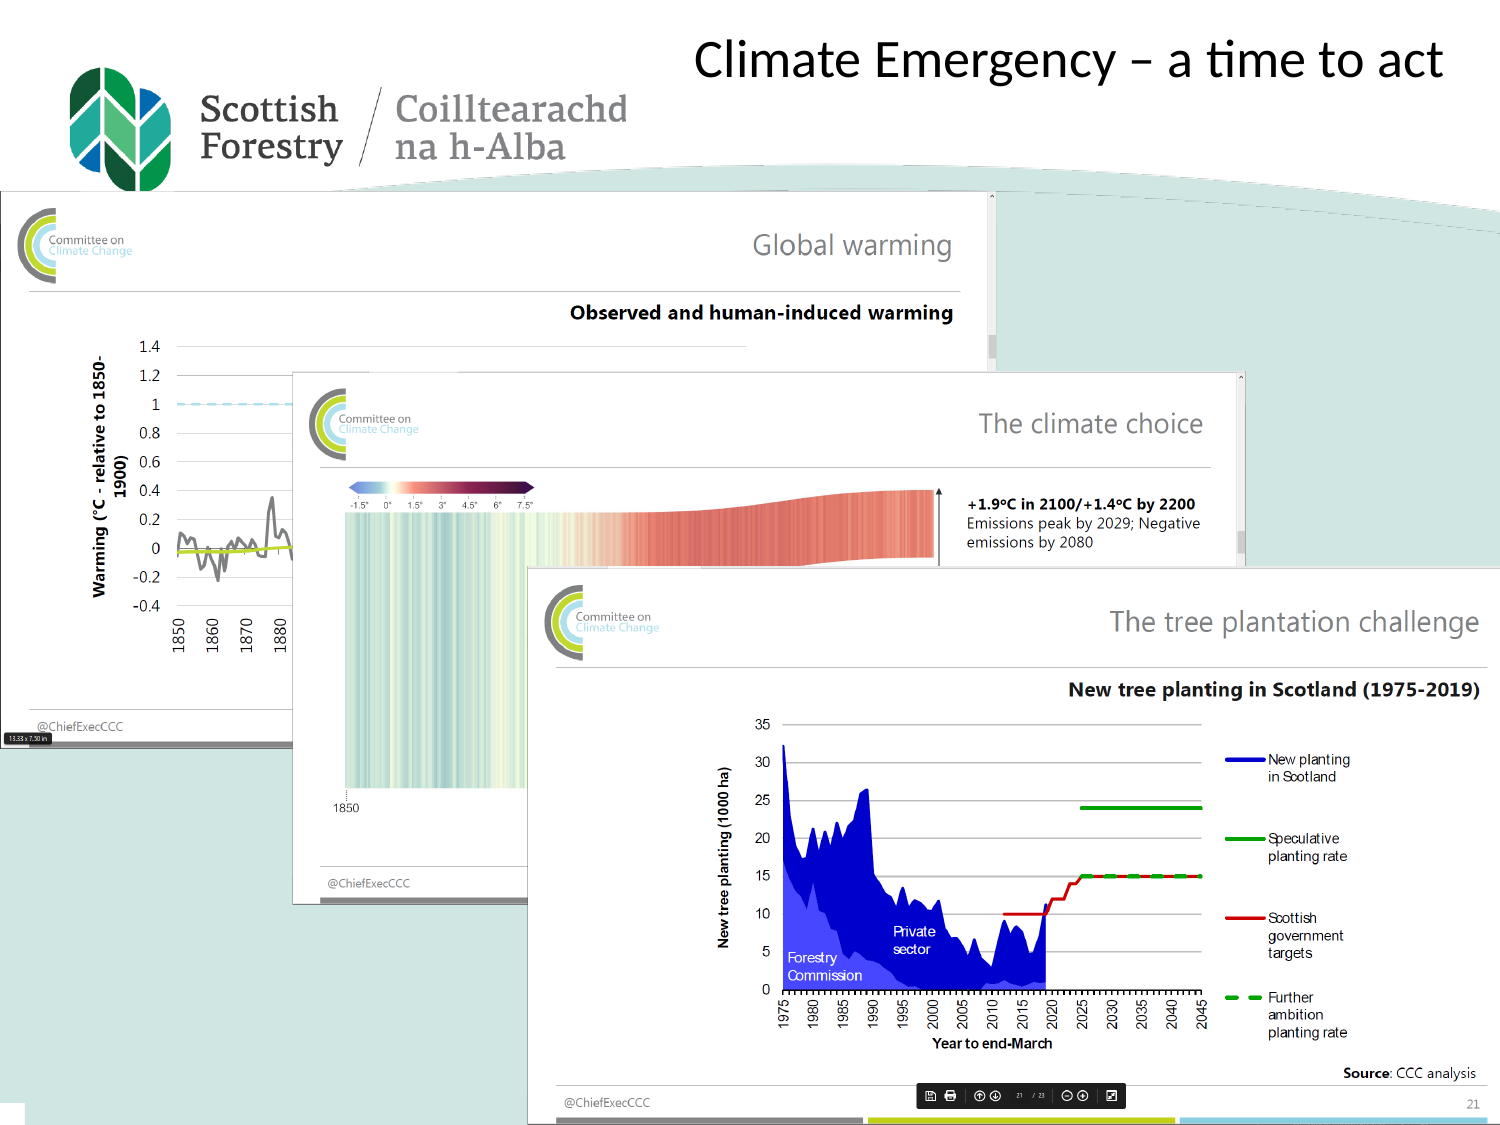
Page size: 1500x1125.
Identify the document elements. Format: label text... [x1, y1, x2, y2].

text_box Climate Emergency – a time to act [679, 16, 1488, 112]
picture [0, 191, 1500, 1125]
